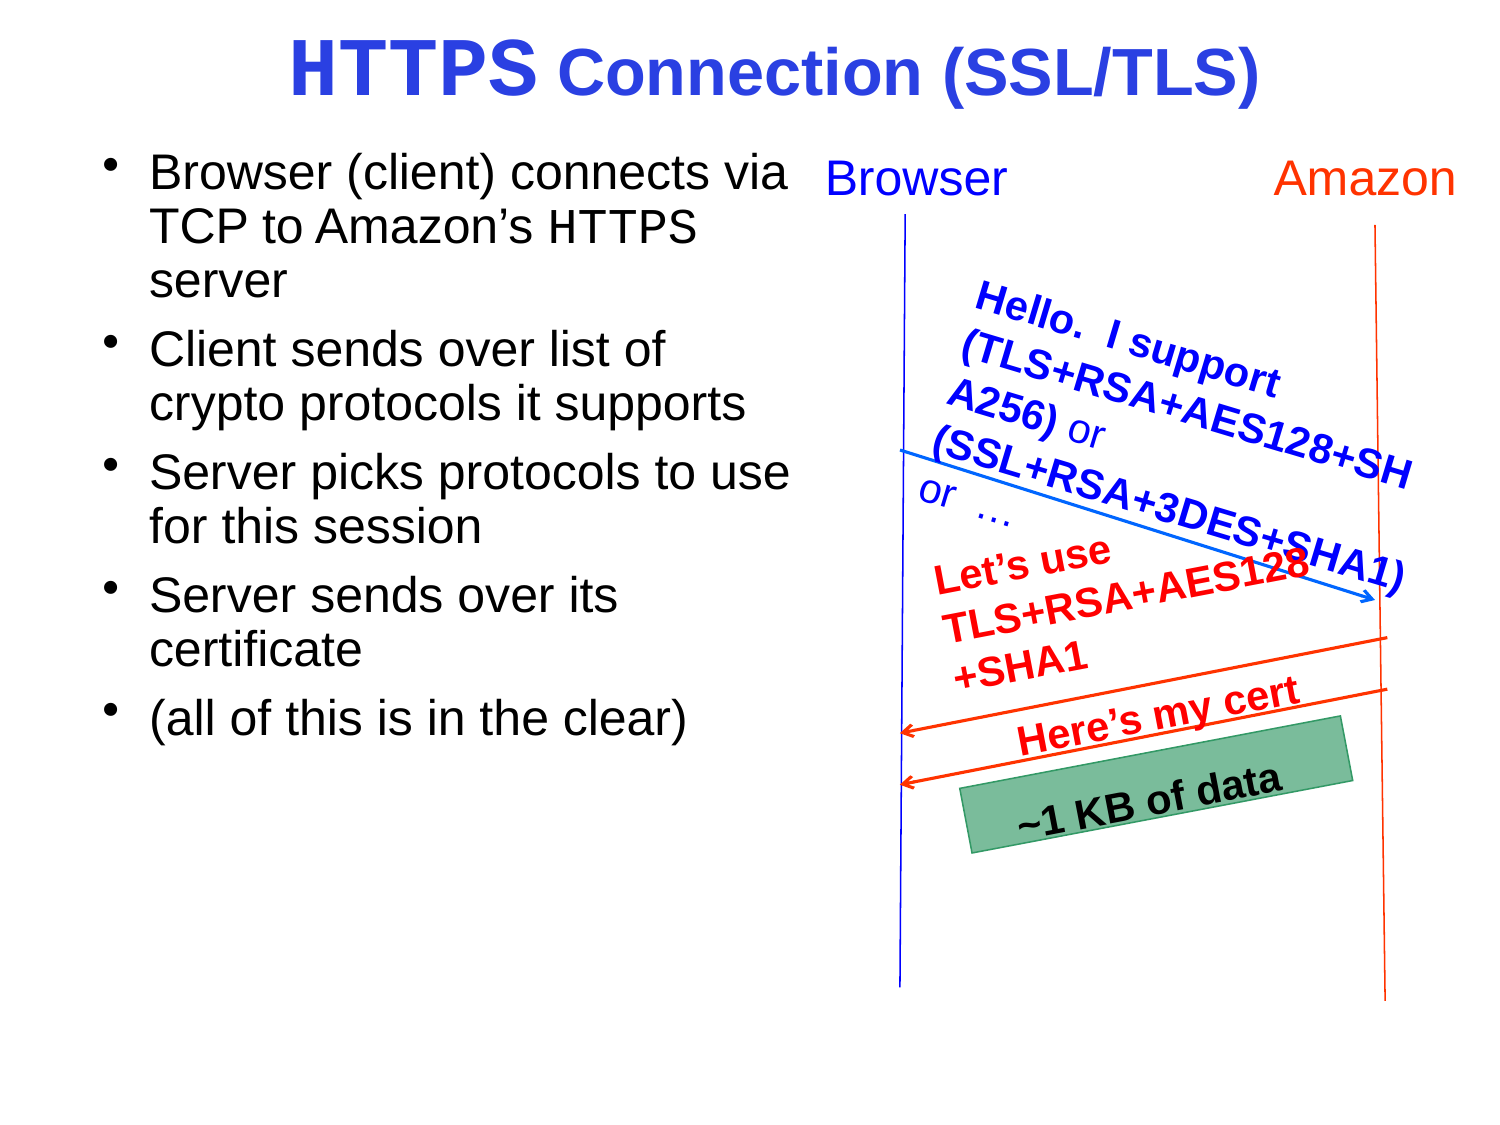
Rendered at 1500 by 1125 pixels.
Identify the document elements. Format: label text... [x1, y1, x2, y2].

text_box Browser [810, 137, 1024, 213]
text_box Amazon [1258, 137, 1472, 213]
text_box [899, 677, 1388, 785]
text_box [899, 324, 1450, 601]
title HTTPS Connection (SSL/TLS) [99, 24, 1450, 113]
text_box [962, 751, 1351, 832]
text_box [899, 507, 1388, 677]
list Browser (client) connects via TCP to Amazon’s HTTPS server Client sends over list of crypto protocols it supports Server picks protocols to use for this session Server sends over its certificate (all of this is in the clear) [87, 139, 813, 977]
